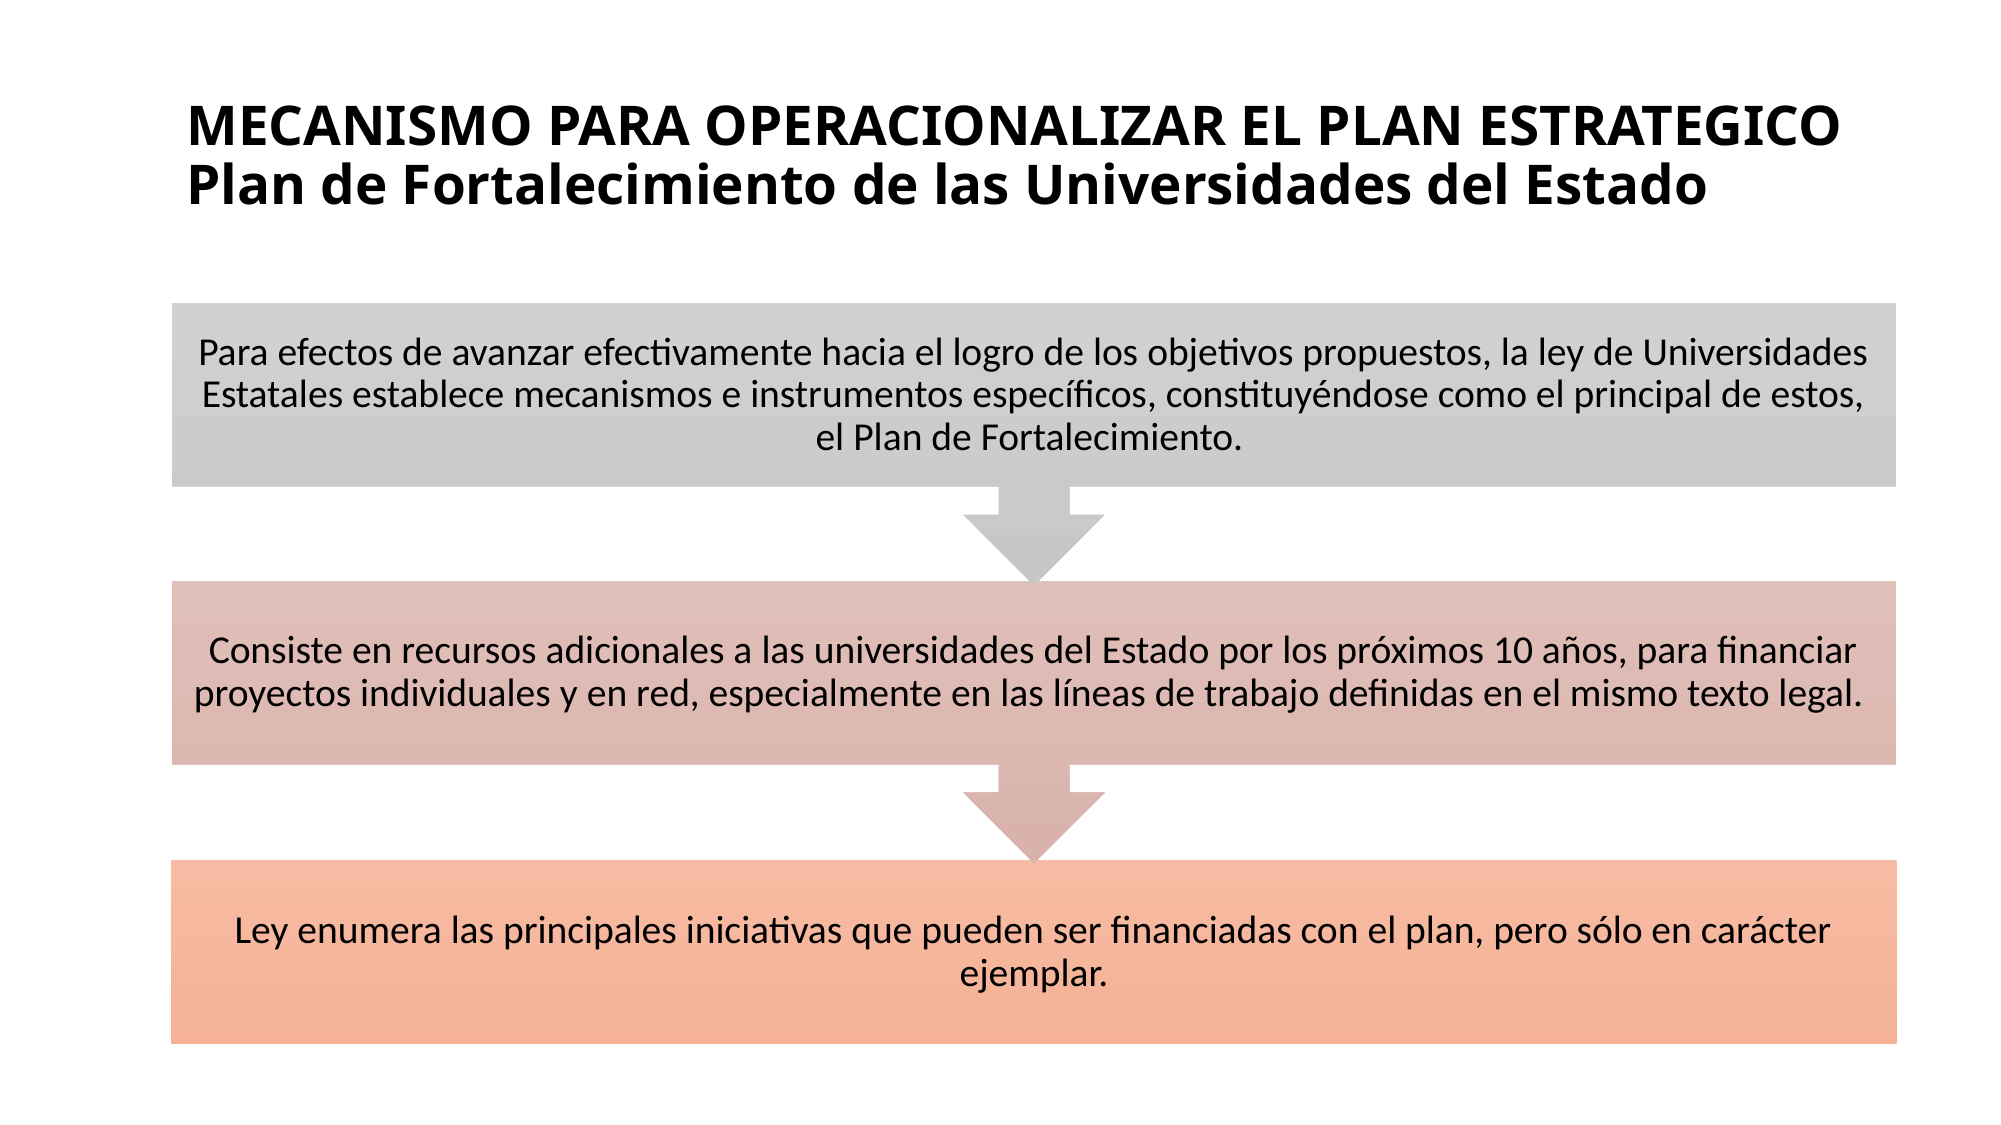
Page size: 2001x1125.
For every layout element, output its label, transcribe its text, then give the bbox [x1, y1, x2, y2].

title MECANISMO PARA OPERACIONALIZAR EL PLAN ESTRATEGICO Plan de Fortalecimiento de las Universidades del Estado [171, 48, 1897, 266]
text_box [171, 300, 1897, 1045]
